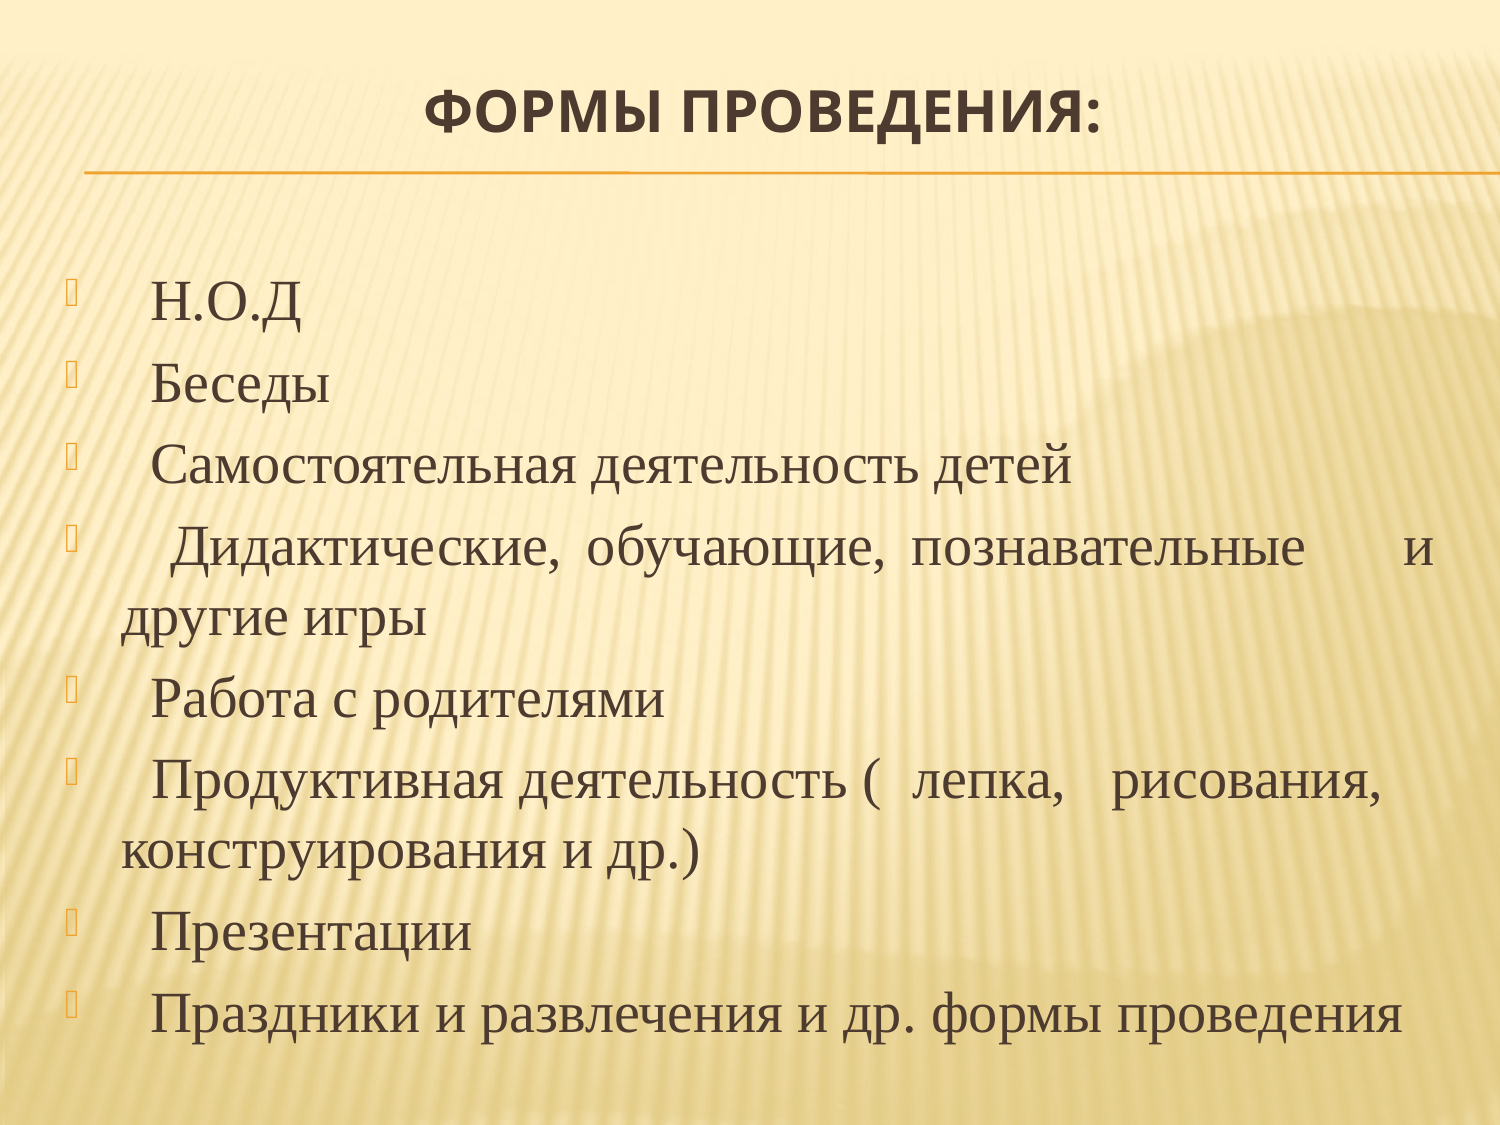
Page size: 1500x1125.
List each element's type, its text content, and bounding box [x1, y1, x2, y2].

title Формы проведения: [50, 75, 1475, 213]
list Н.О.Д Беседы Самостоятельная деятельность детей Дидактические, обучающие, познавательные и другие игры Работа с родителями Продуктивная деятельность ( лепка, рисования, конструирования и др.) Презентации Праздники и развлечения и др. формы проведения [50, 254, 1475, 998]
